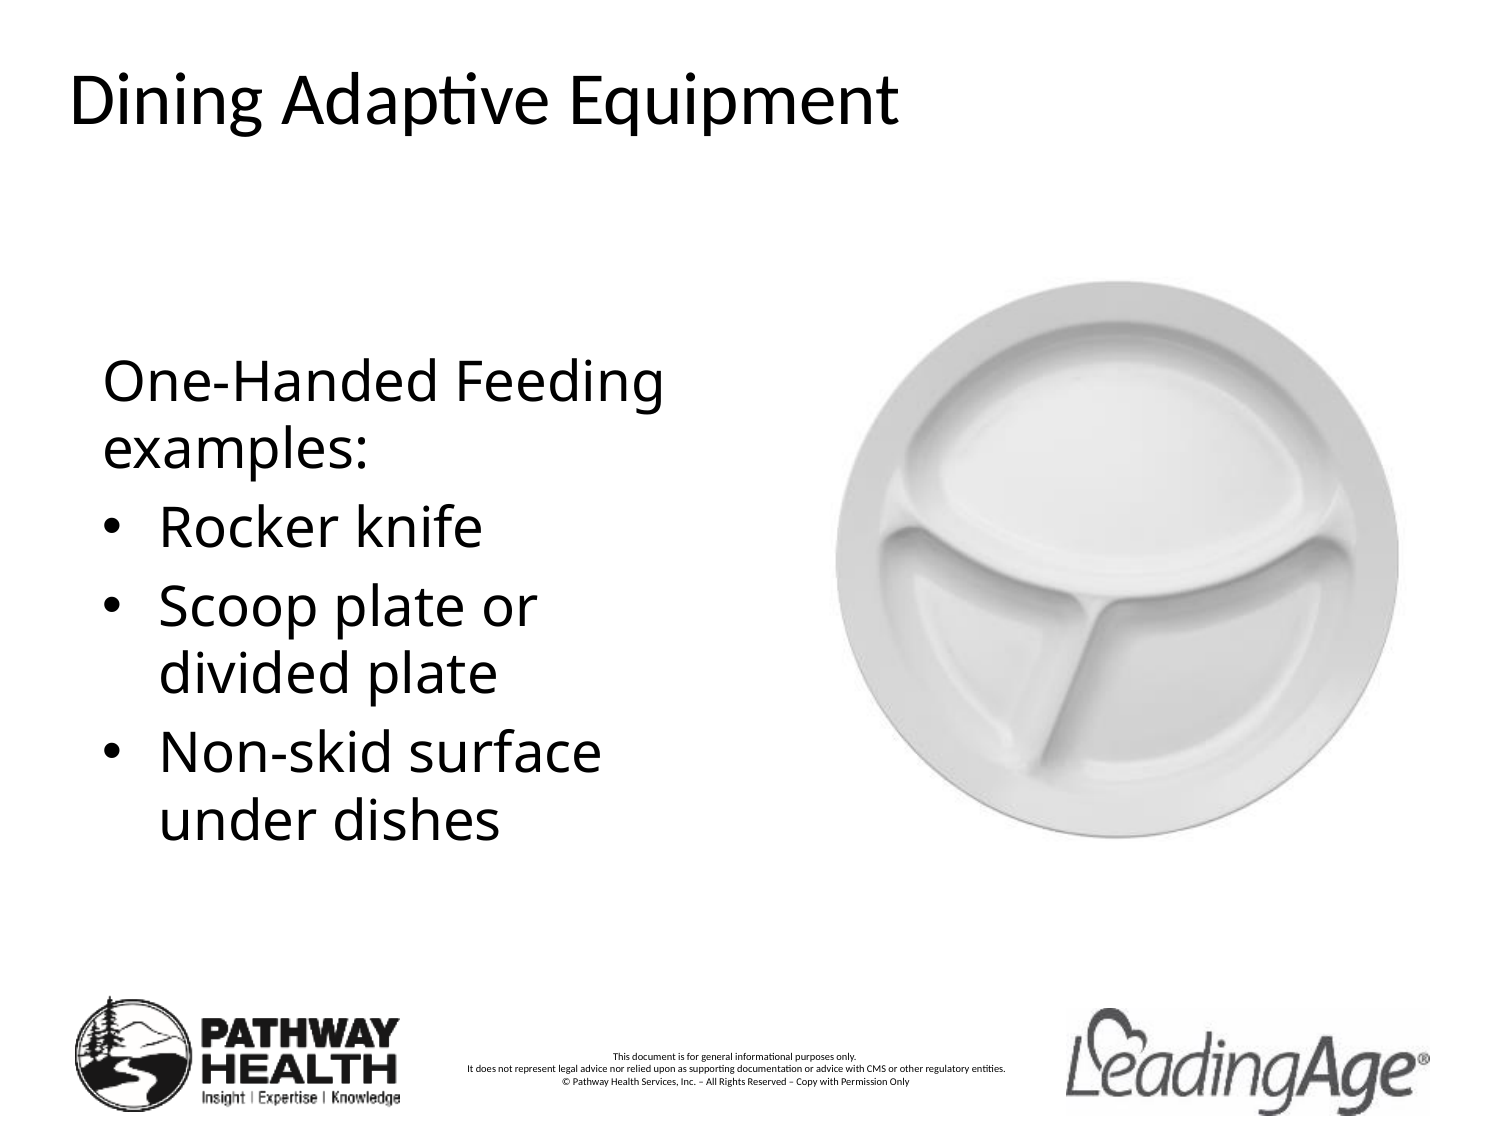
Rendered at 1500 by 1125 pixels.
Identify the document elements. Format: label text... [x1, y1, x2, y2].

title Dining Adaptive Equipment [0, 12, 971, 176]
picture [767, 214, 1438, 911]
list One-Handed Feeding examples: Rocker knife Scoop plate or divided plate Non-skid surface under dishes [87, 337, 717, 863]
picture [75, 995, 400, 1112]
picture [1066, 1008, 1430, 1116]
